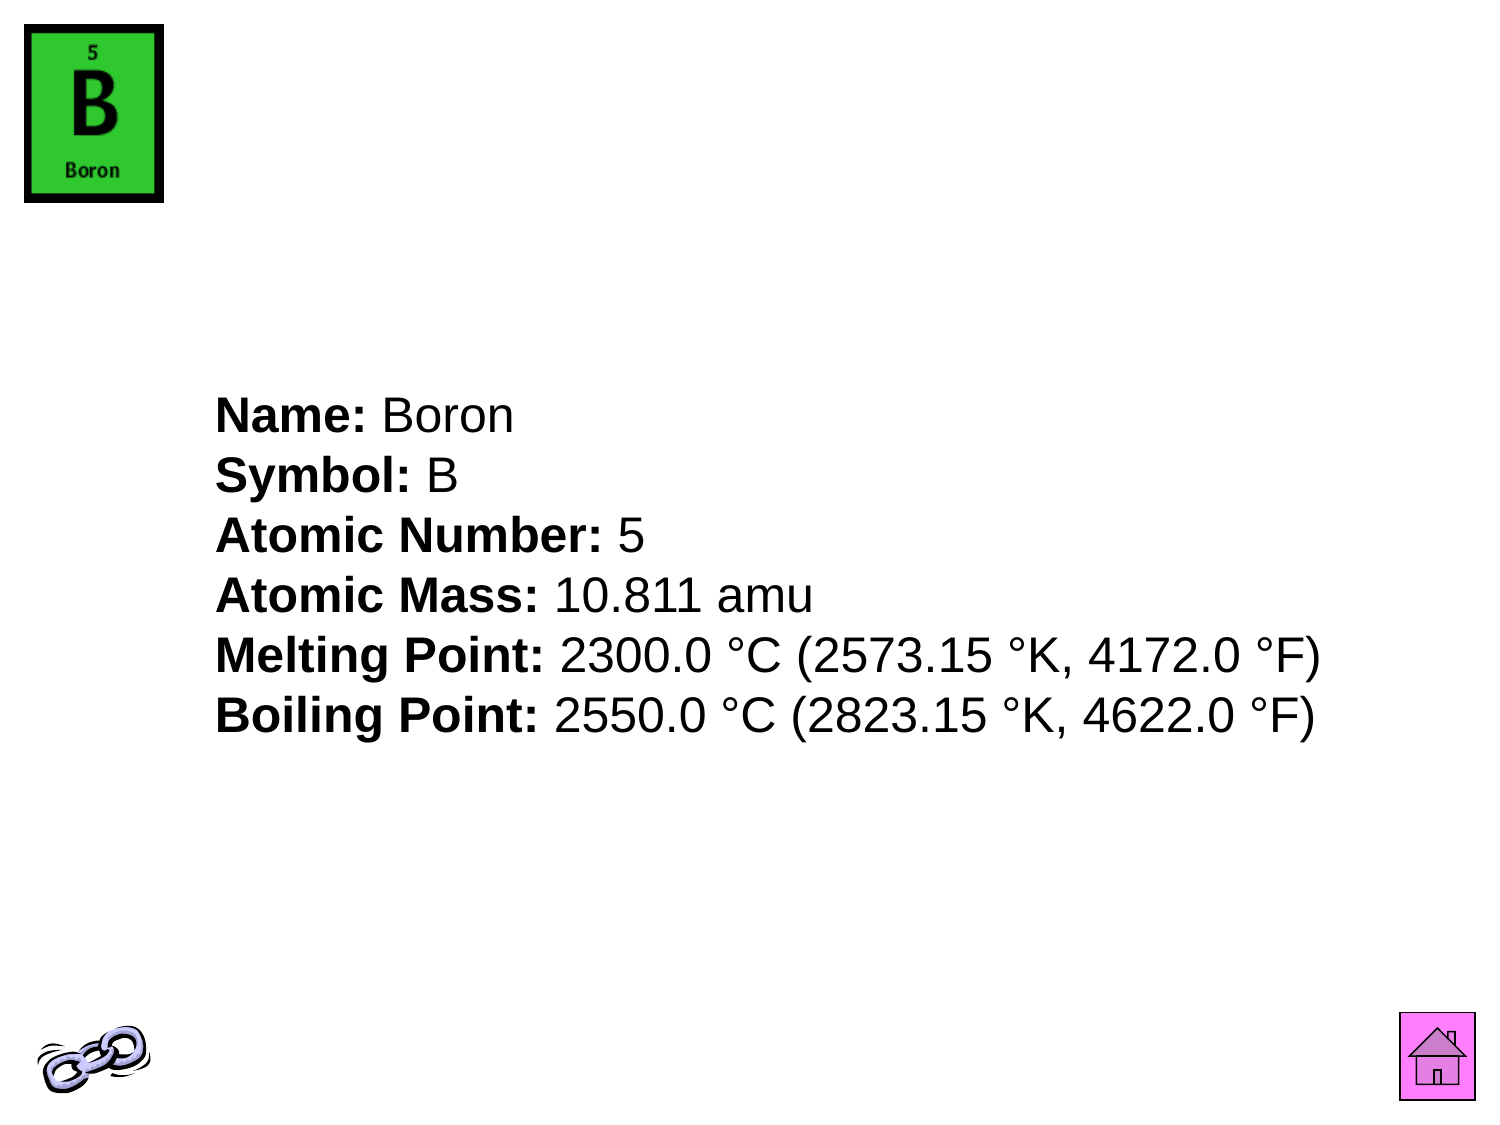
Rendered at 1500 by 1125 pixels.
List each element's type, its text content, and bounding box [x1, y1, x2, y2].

text_box [1399, 1012, 1475, 1100]
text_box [24, 24, 165, 204]
picture [37, 1024, 152, 1095]
text_box Name: Boron Symbol: B Atomic Number: 5 Atomic Mass: 10.811 amu Melting Point: 2300.0 °C (2573.15 °K, 4172.0 °F) Boiling Point: 2550.0 °C (2823.15 °K, 4622.0 °F) [199, 375, 1400, 750]
